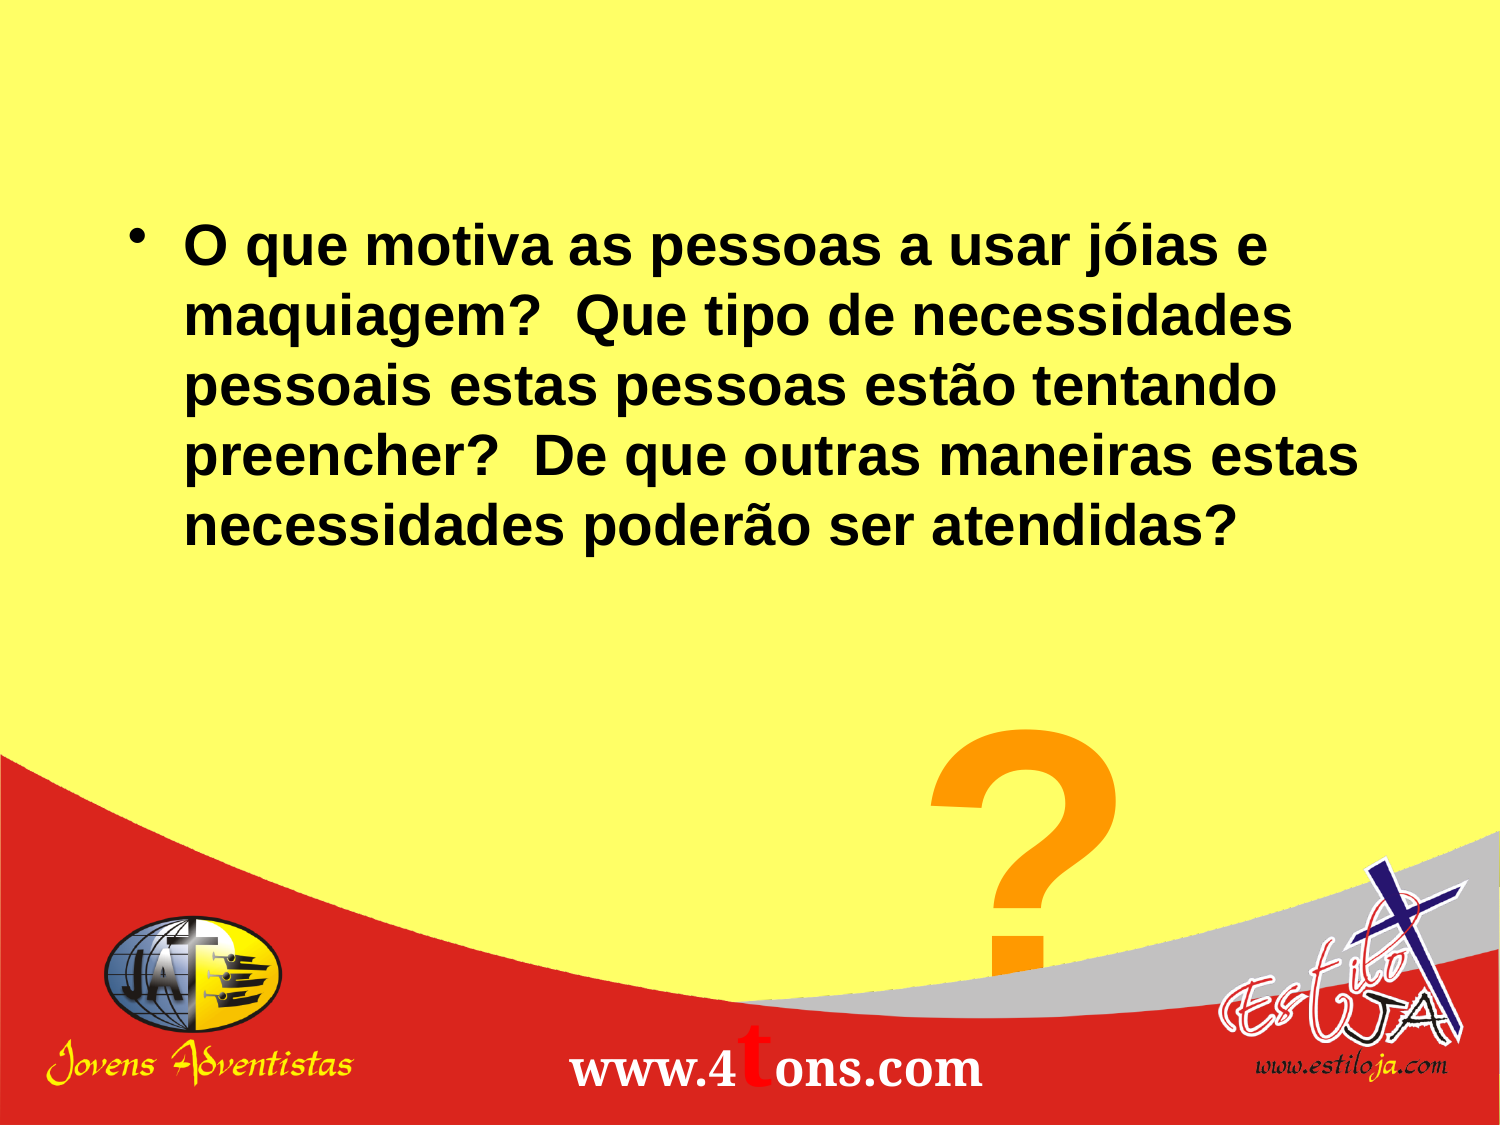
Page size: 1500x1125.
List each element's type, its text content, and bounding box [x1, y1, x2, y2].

text_box ? [899, 612, 1125, 752]
list O que motiva as pessoas a usar jóias e maquiagem? Que tipo de necessidades pessoais estas pessoas estão tentando preencher? De que outras maneiras estas necessidades poderão ser atendidas? [112, 200, 1388, 638]
picture [0, 754, 1500, 1125]
